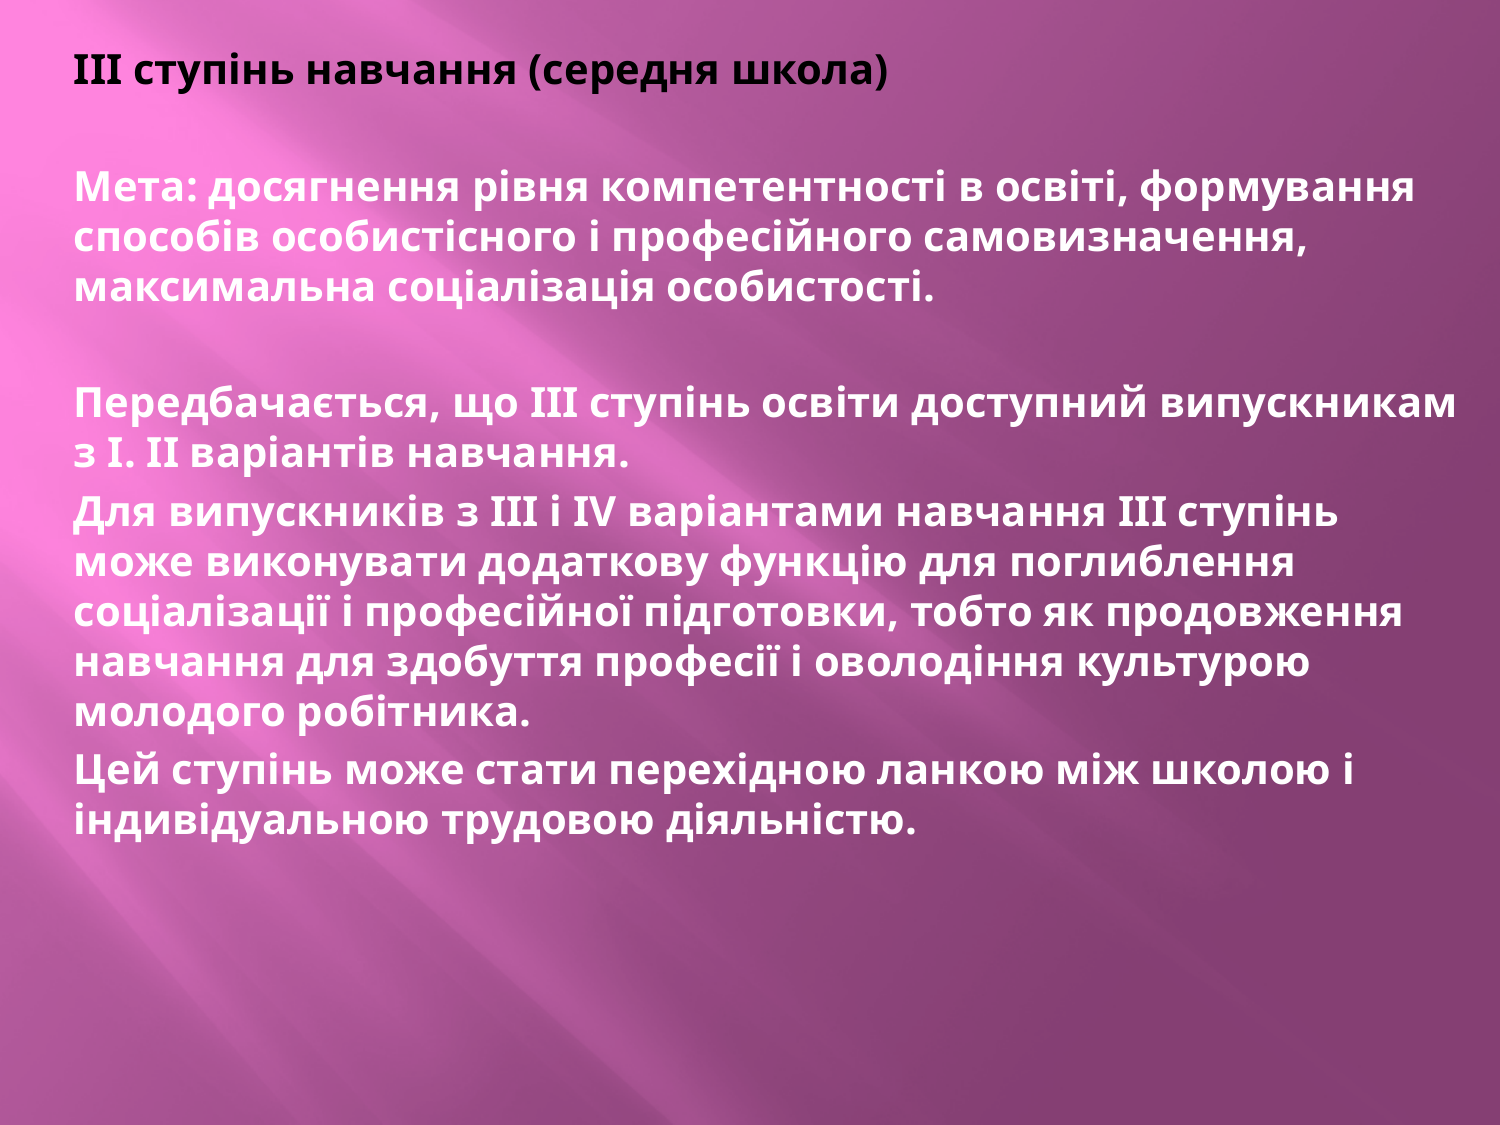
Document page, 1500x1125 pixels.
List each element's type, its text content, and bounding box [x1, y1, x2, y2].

list III ступінь навчання (середня школа) Мета: досягнення рівня компетентності в освіті, формування способів особистісного і професійного самовизначення, максимальна соціалізація особистості. Передбачається, що III ступінь освіти доступний випускникам з І. II варіантів навчання. Для випускників з III і IV варіантами навчання III ступінь може виконувати додаткову функцію для поглиблення соціалізації і професійної підготовки, тобто як продовження навчання для здобуття професії і оволодіння культурою молодого робітника. Цей ступінь може стати перехідною ланкою між школою і індивідуальною трудовою діяльністю. [46, 34, 1477, 1044]
